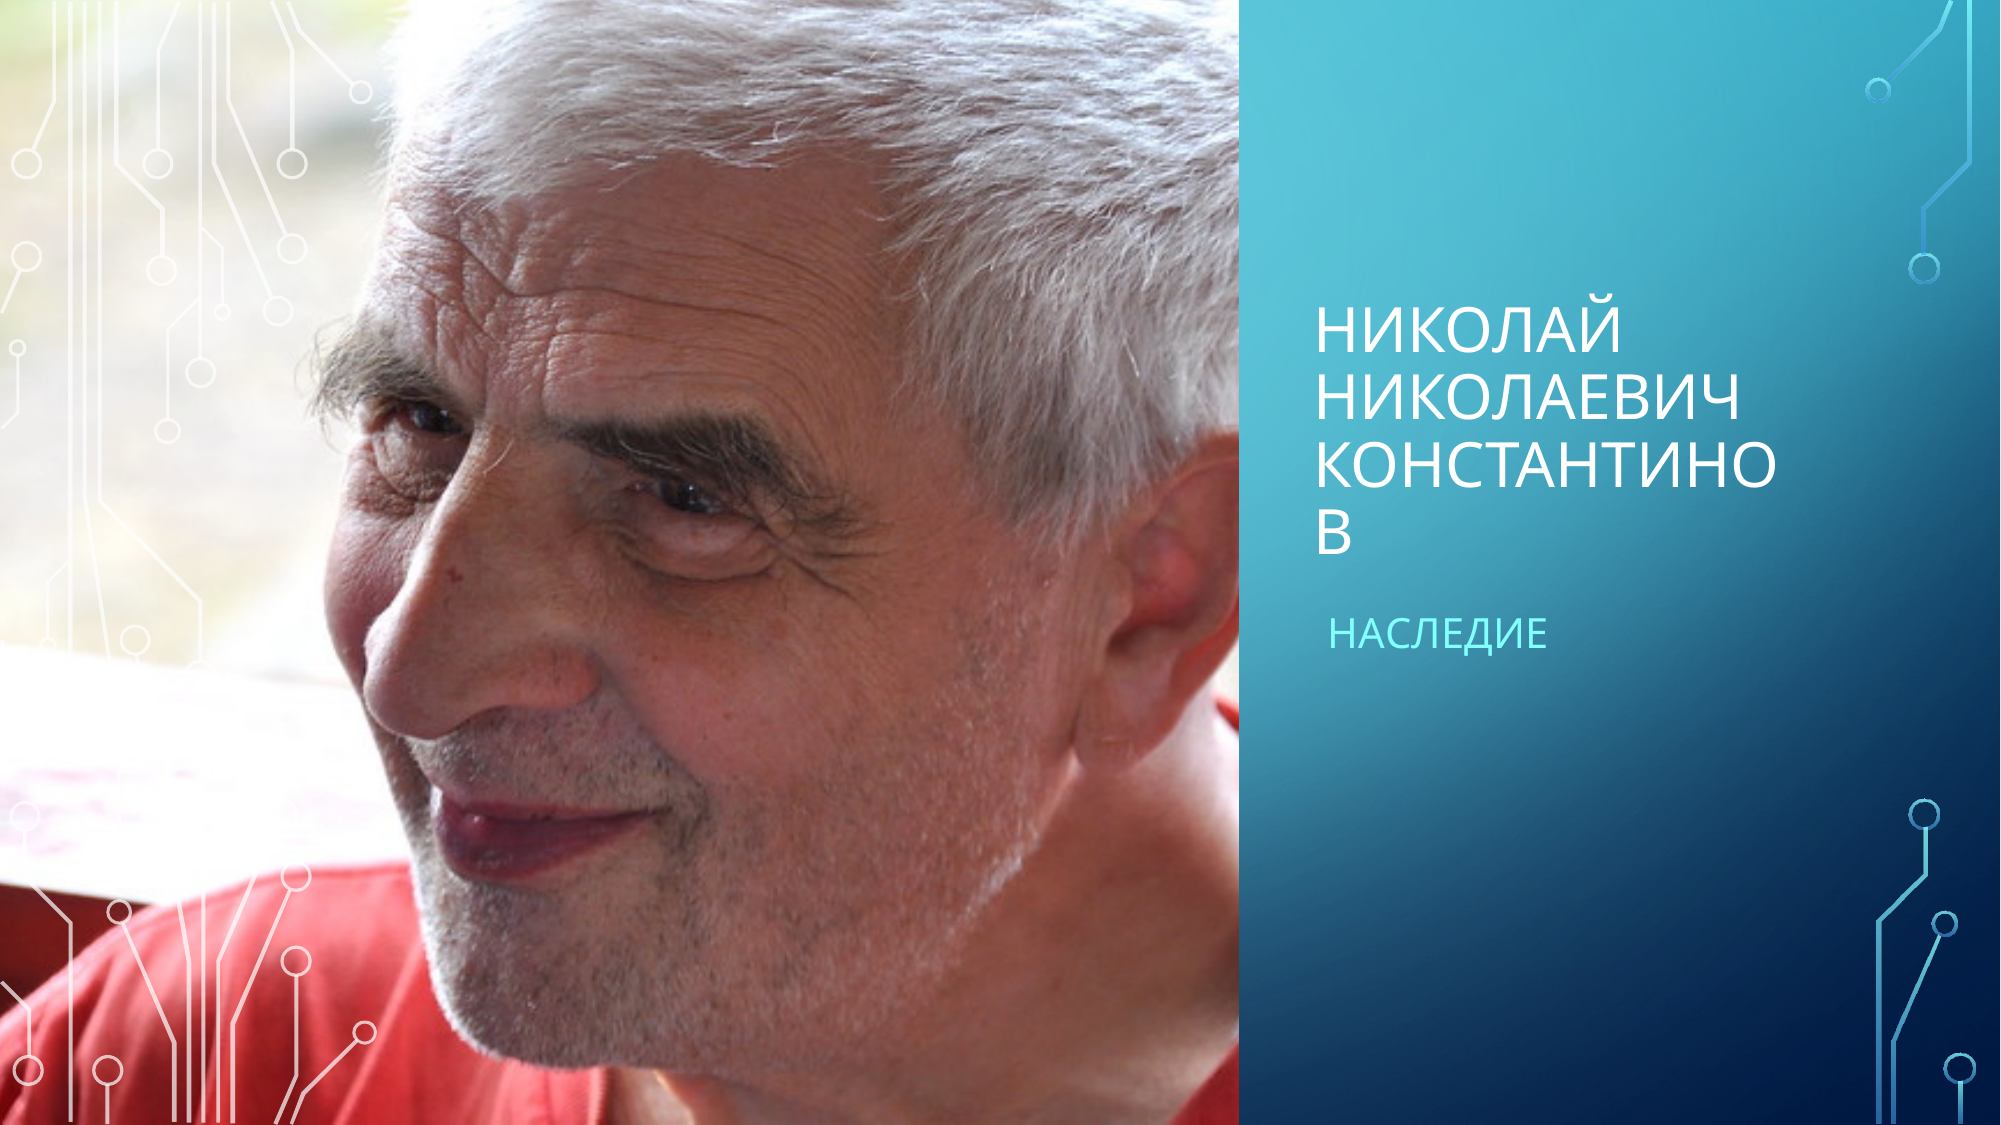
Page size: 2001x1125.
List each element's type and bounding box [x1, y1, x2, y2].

text_box [1863, 0, 1976, 1124]
text_box [1240, 0, 2000, 1125]
text_box [0, 0, 379, 1125]
picture [379, 0, 1240, 1125]
